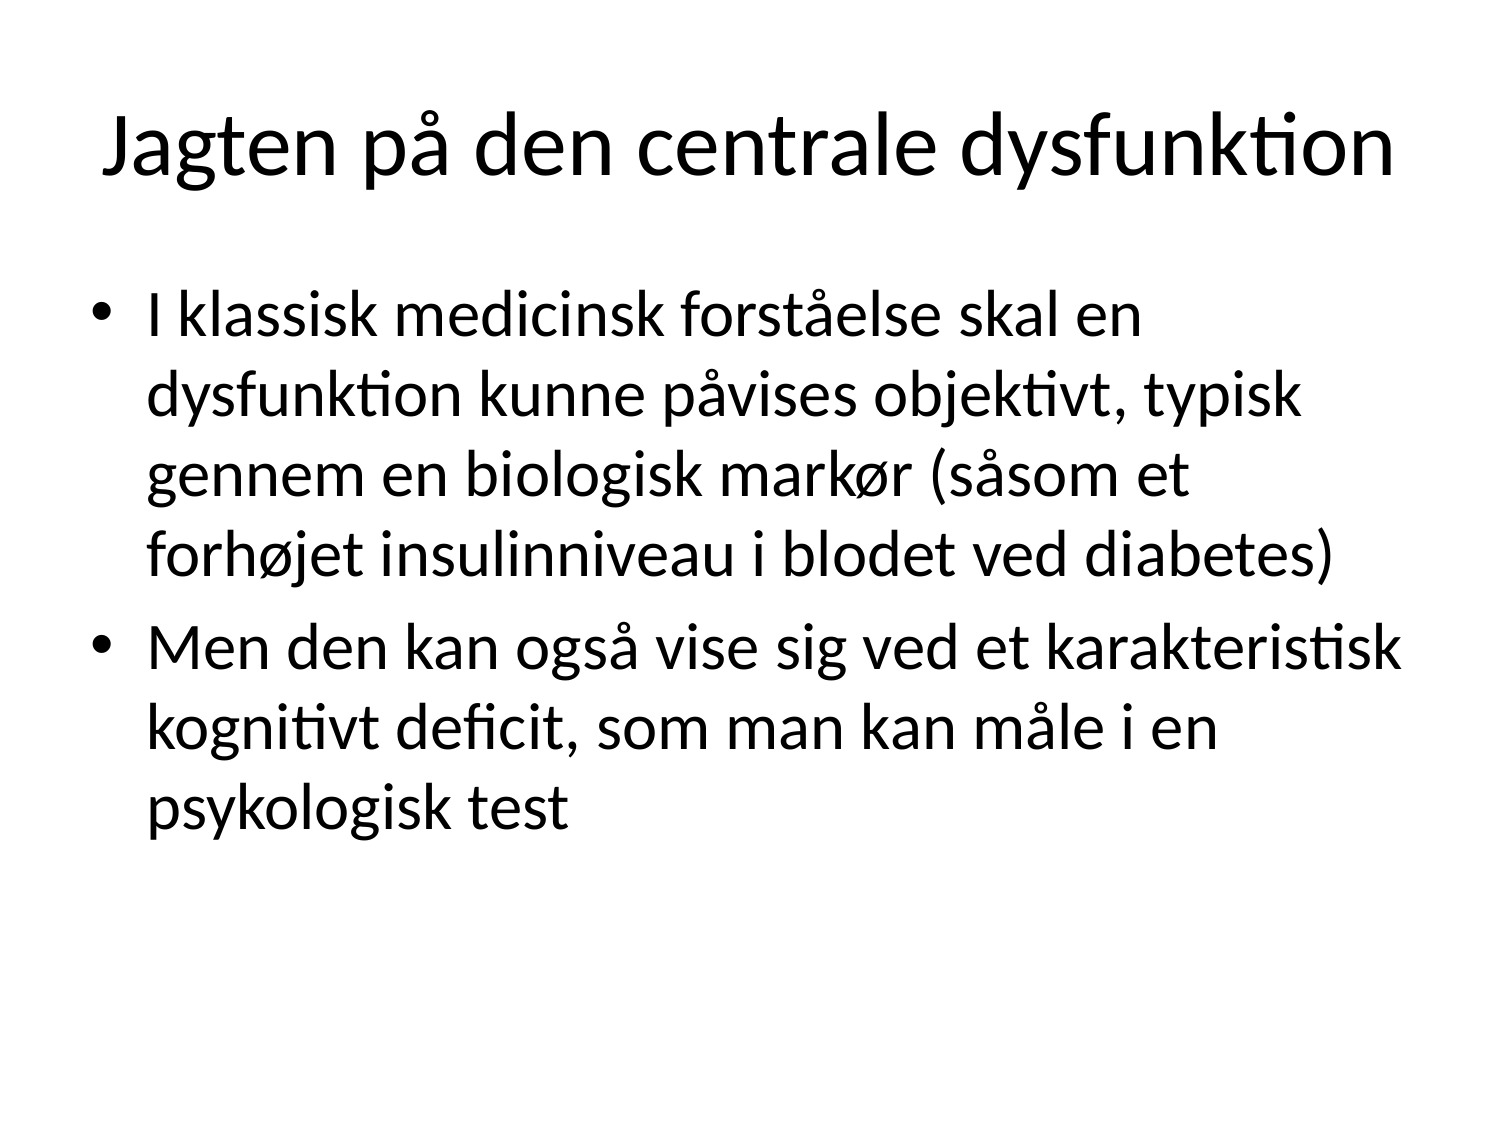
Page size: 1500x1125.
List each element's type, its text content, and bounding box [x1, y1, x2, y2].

title Jagten på den centrale dysfunktion [75, 45, 1425, 233]
list I klassisk medicinsk forståelse skal en dysfunktion kunne påvises objektivt, typisk gennem en biologisk markør (såsom et forhøjet insulinniveau i blodet ved diabetes) Men den kan også vise sig ved et karakteristisk kognitivt deficit, som man kan måle i en psykologisk test [75, 262, 1425, 1005]
